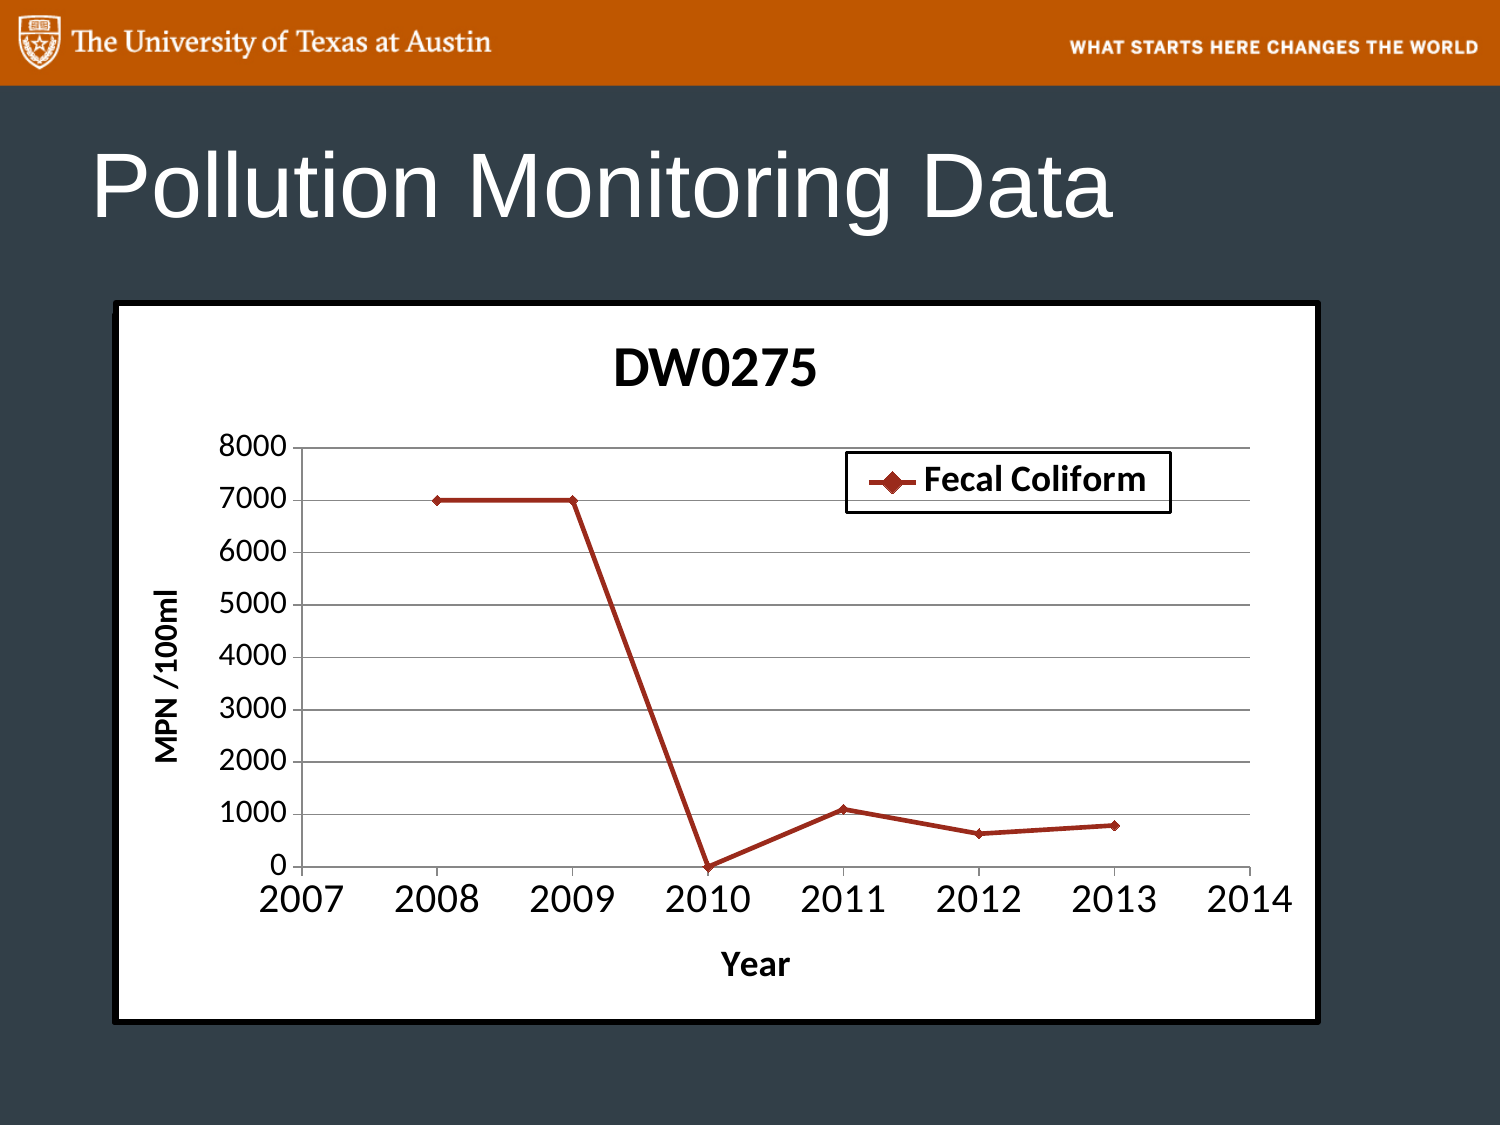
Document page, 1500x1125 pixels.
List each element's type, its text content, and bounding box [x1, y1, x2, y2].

picture [0, 0, 1500, 1125]
chart [112, 299, 1322, 1026]
title Pollution Monitoring Data [75, 87, 1425, 275]
